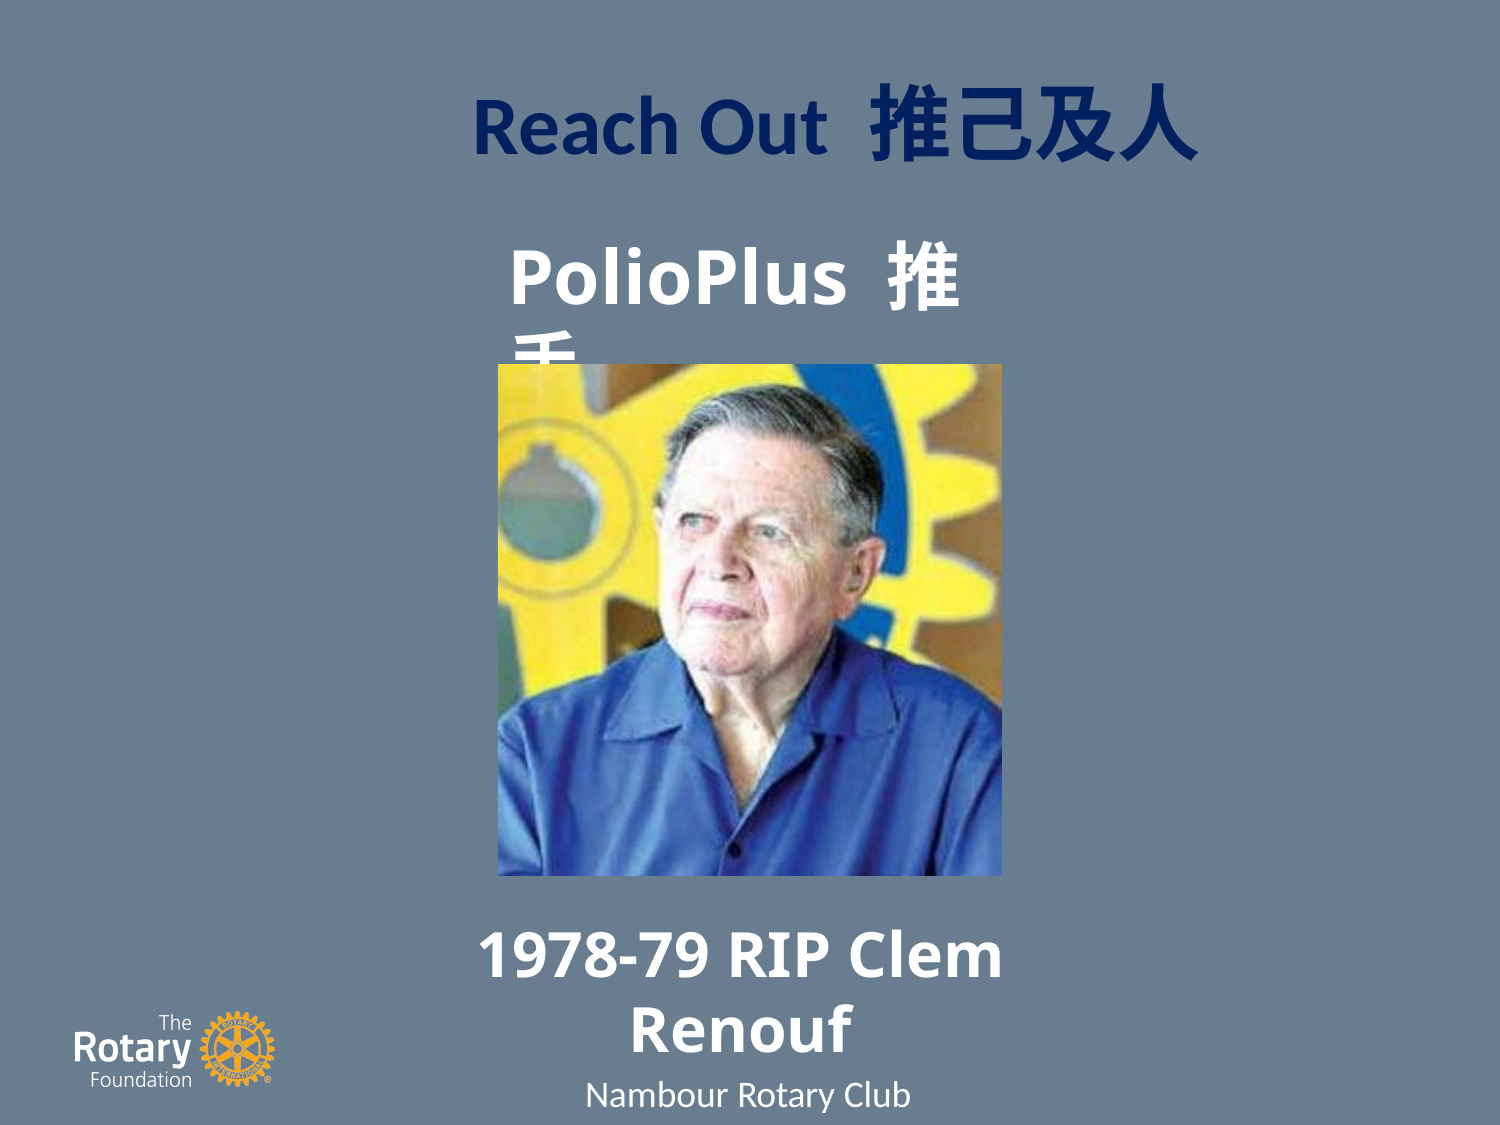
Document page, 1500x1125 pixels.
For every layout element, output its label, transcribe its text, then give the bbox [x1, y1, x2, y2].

picture [75, 1011, 275, 1087]
text_box 1978-79 RIP Clem Renouf Nambour Rotary Club [366, 915, 1115, 1115]
text_box [497, 364, 1002, 876]
text_box PolioPlus 推手 [504, 259, 995, 364]
title Reach Out 推己及人 [220, 70, 1280, 259]
